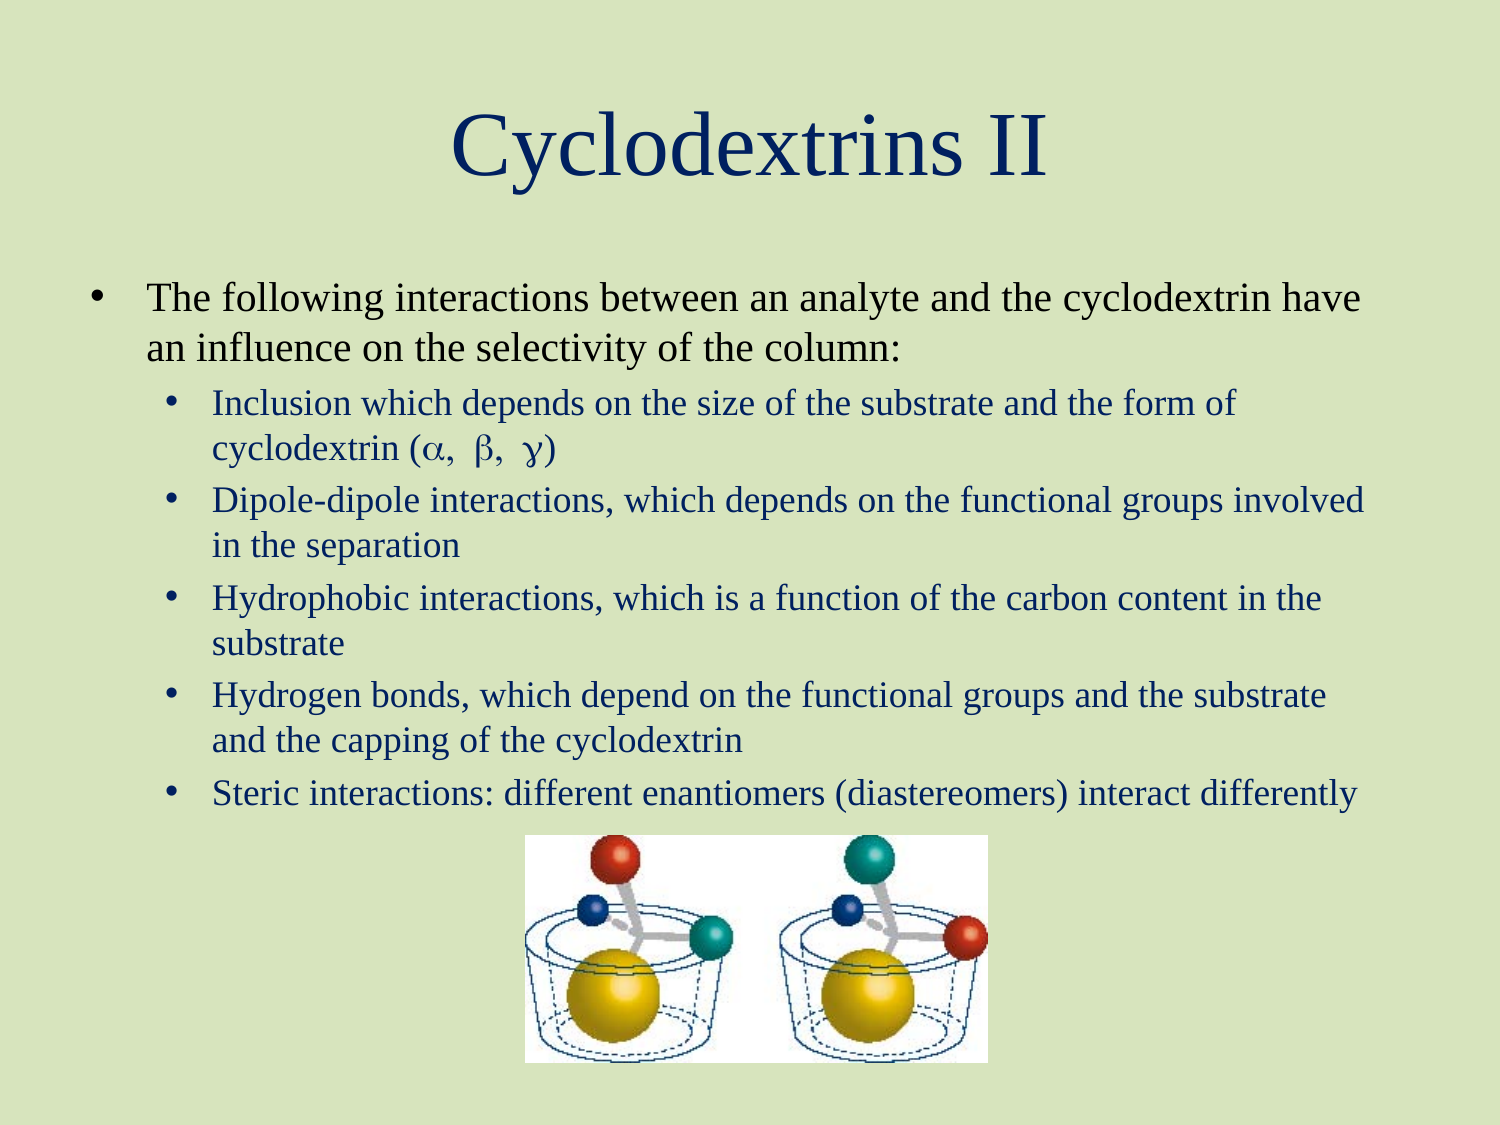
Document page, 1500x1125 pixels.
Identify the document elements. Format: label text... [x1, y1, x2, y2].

list The following interactions between an analyte and the cyclodextrin have an influence on the selectivity of the column: Inclusion which depends on the size of the substrate and the form of cyclodextrin (a, b, g) Dipole-dipole interactions, which depends on the functional groups involved in the separation Hydrophobic interactions, which is a function of the carbon content in the substrate Hydrogen bonds, which depend on the functional groups and the substrate and the capping of the cyclodextrin Steric interactions: different enantiomers (diastereomers) interact differently [75, 262, 1425, 1005]
picture [524, 835, 988, 1063]
title Cyclodextrins II [75, 45, 1425, 233]
